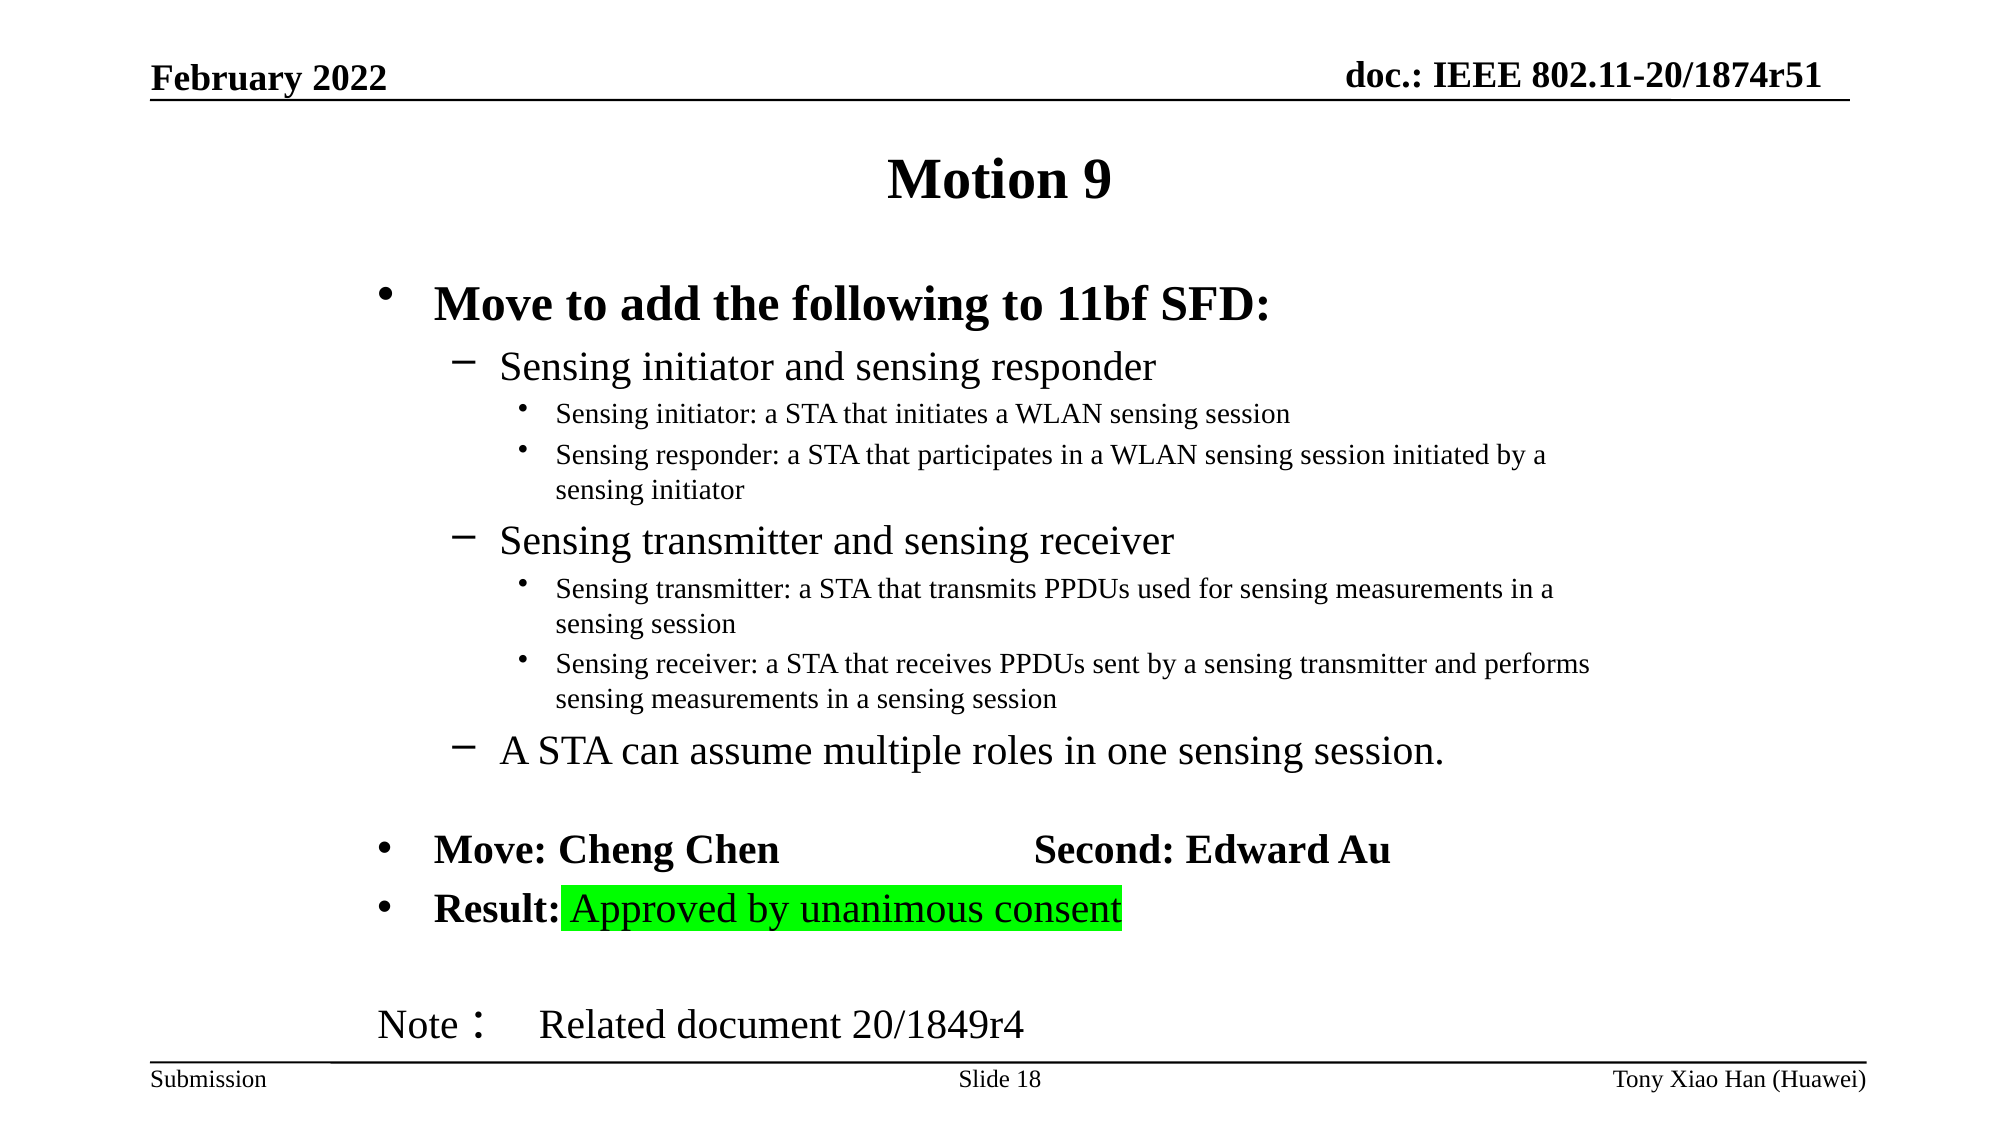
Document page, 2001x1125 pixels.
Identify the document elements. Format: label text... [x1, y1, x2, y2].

text_box Motion 9 [362, 87, 1638, 262]
text_box Move to add the following to 11bf SFD: Sensing initiator and sensing responder Sensing initiator: a STA that initiates a WLAN sensing session Sensing responder: a STA that participates in a WLAN sensing session initiated by a sensing initiator Sensing transmitter and sensing receiver Sensing transmitter: a STA that transmits PPDUs used for sensing measurements in a sensing session Sensing receiver: a STA that receives PPDUs sent by a sensing transmitter and performs sensing measurements in a sensing session A STA can assume multiple roles in one sensing session. Move: Cheng Chen Second: Edward Au Result: Approved by unanimous consent Note： Related document 20/1849r4 [362, 262, 1638, 950]
